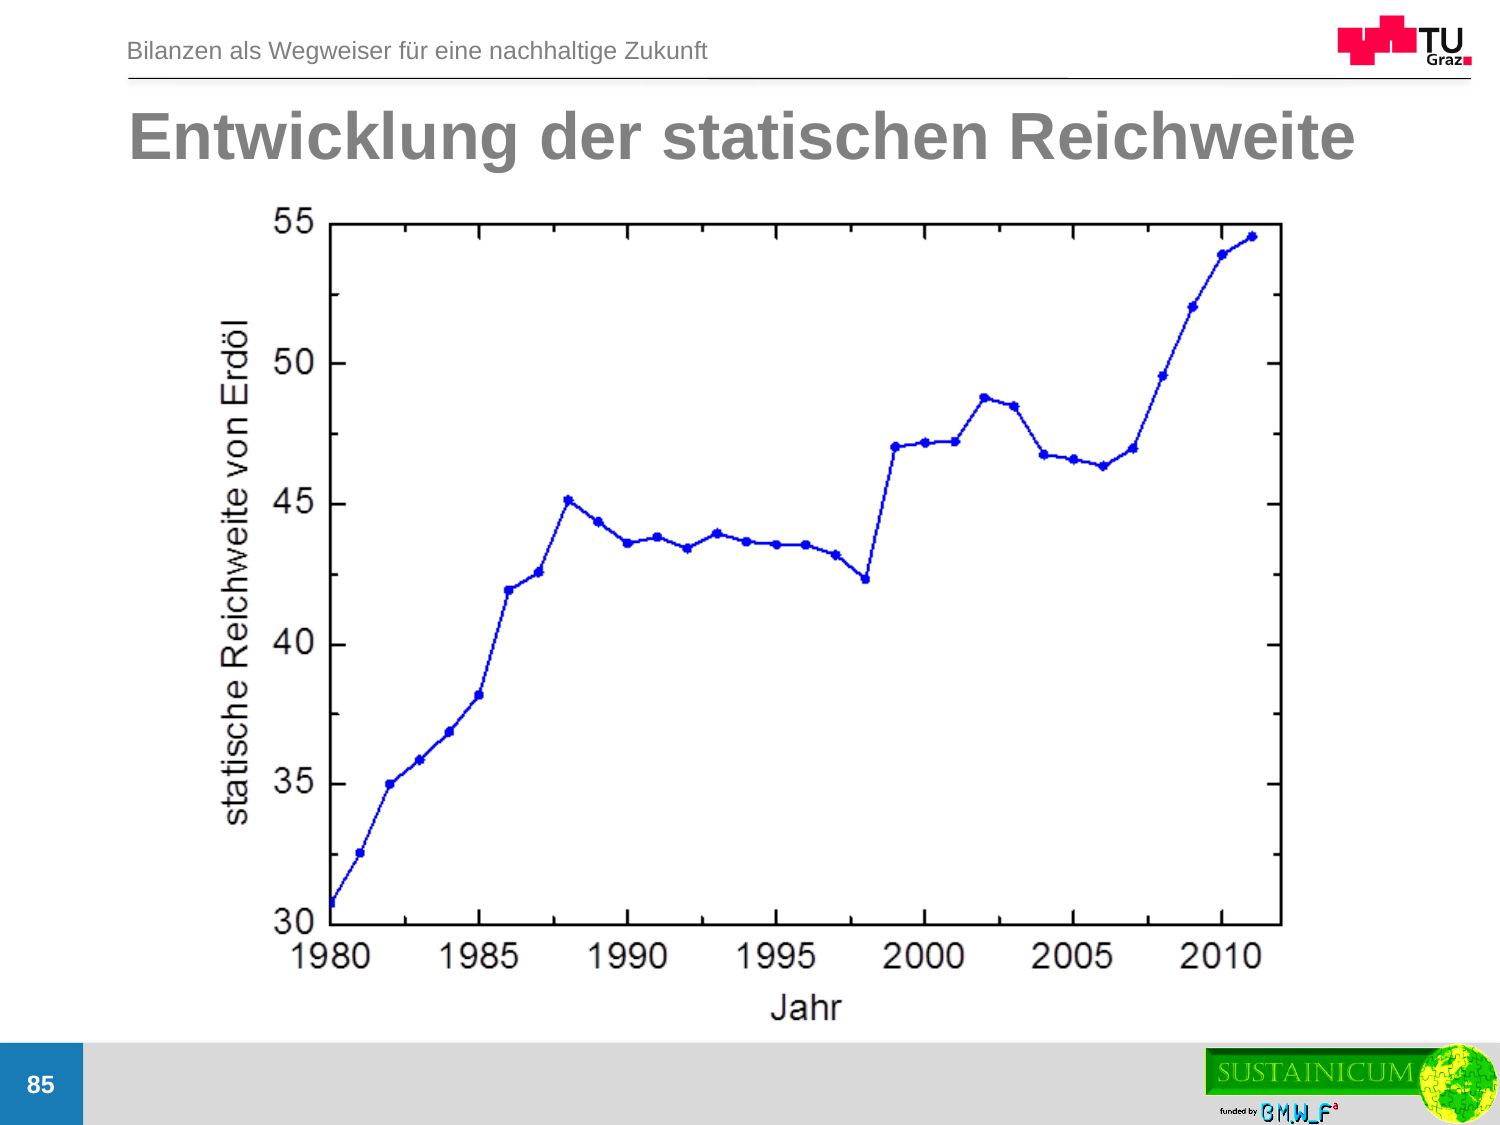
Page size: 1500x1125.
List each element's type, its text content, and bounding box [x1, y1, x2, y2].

picture [1335, 12, 1474, 68]
title Entwicklung der statischen Reichweite [113, 85, 1500, 197]
picture [82, 112, 1500, 1125]
